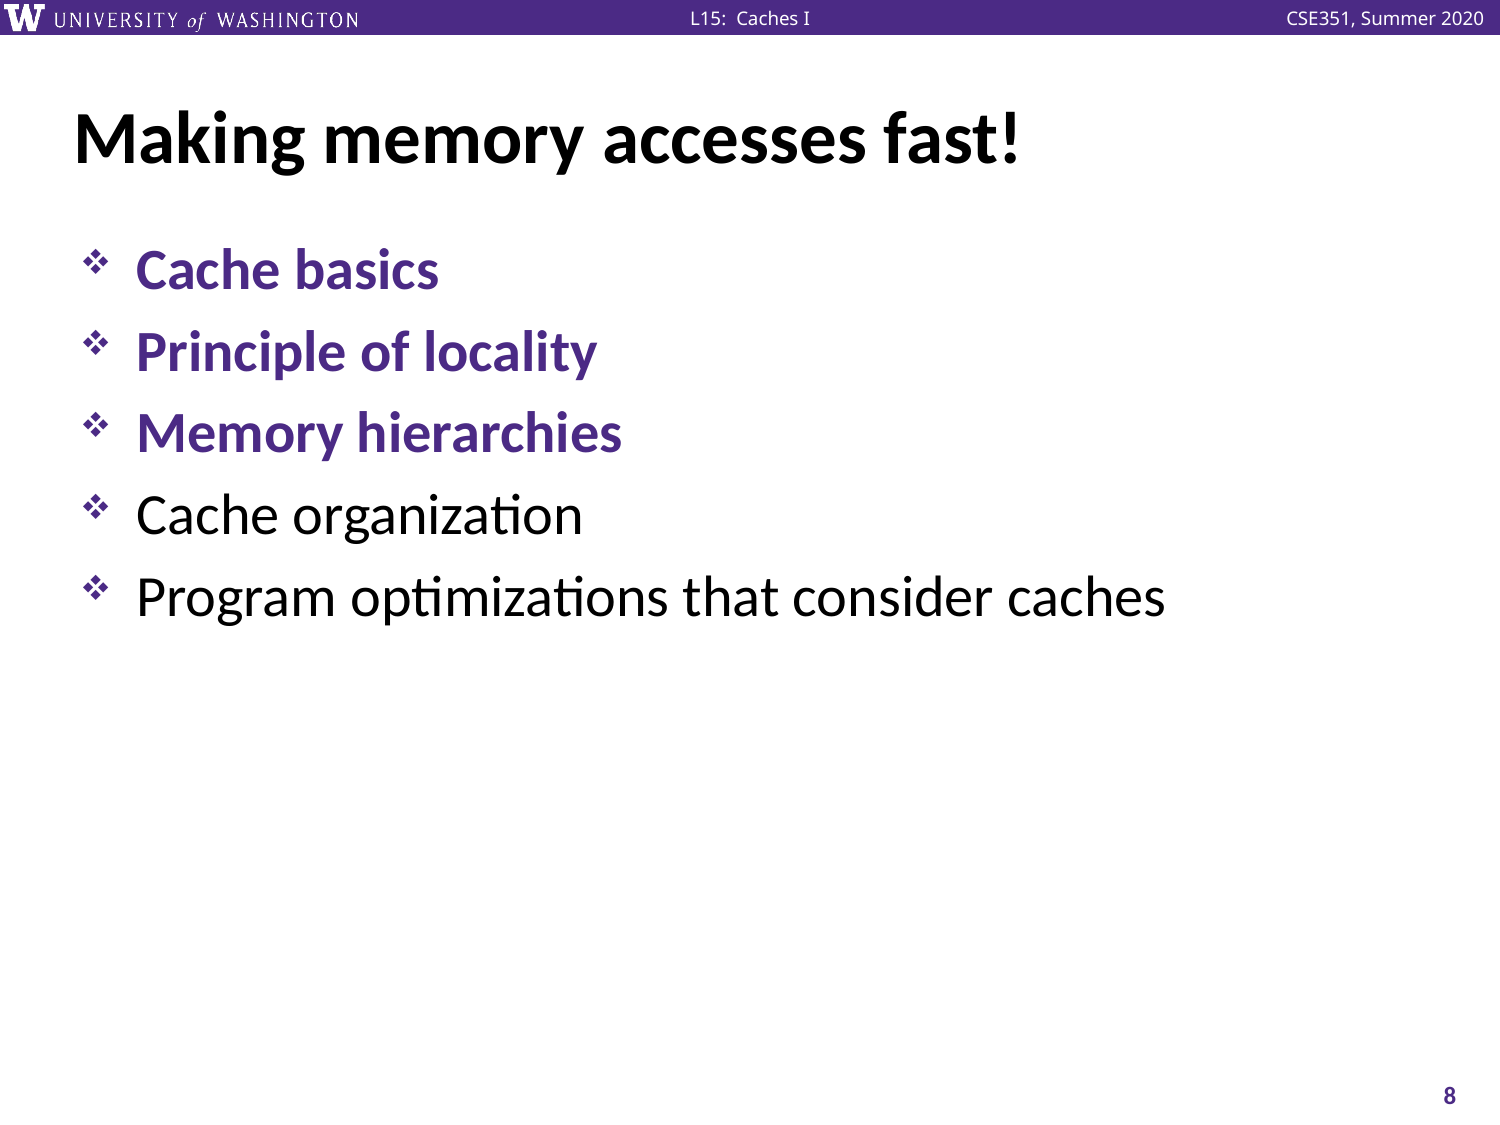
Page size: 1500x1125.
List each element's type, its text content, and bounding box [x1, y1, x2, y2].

slide_number 8 [1400, 1065, 1500, 1125]
picture [4, 4, 358, 32]
title Making memory accesses fast! [58, 71, 1438, 197]
list Cache basics Principle of locality Memory hierarchies Cache organization Program optimizations that consider caches [64, 223, 1438, 1040]
